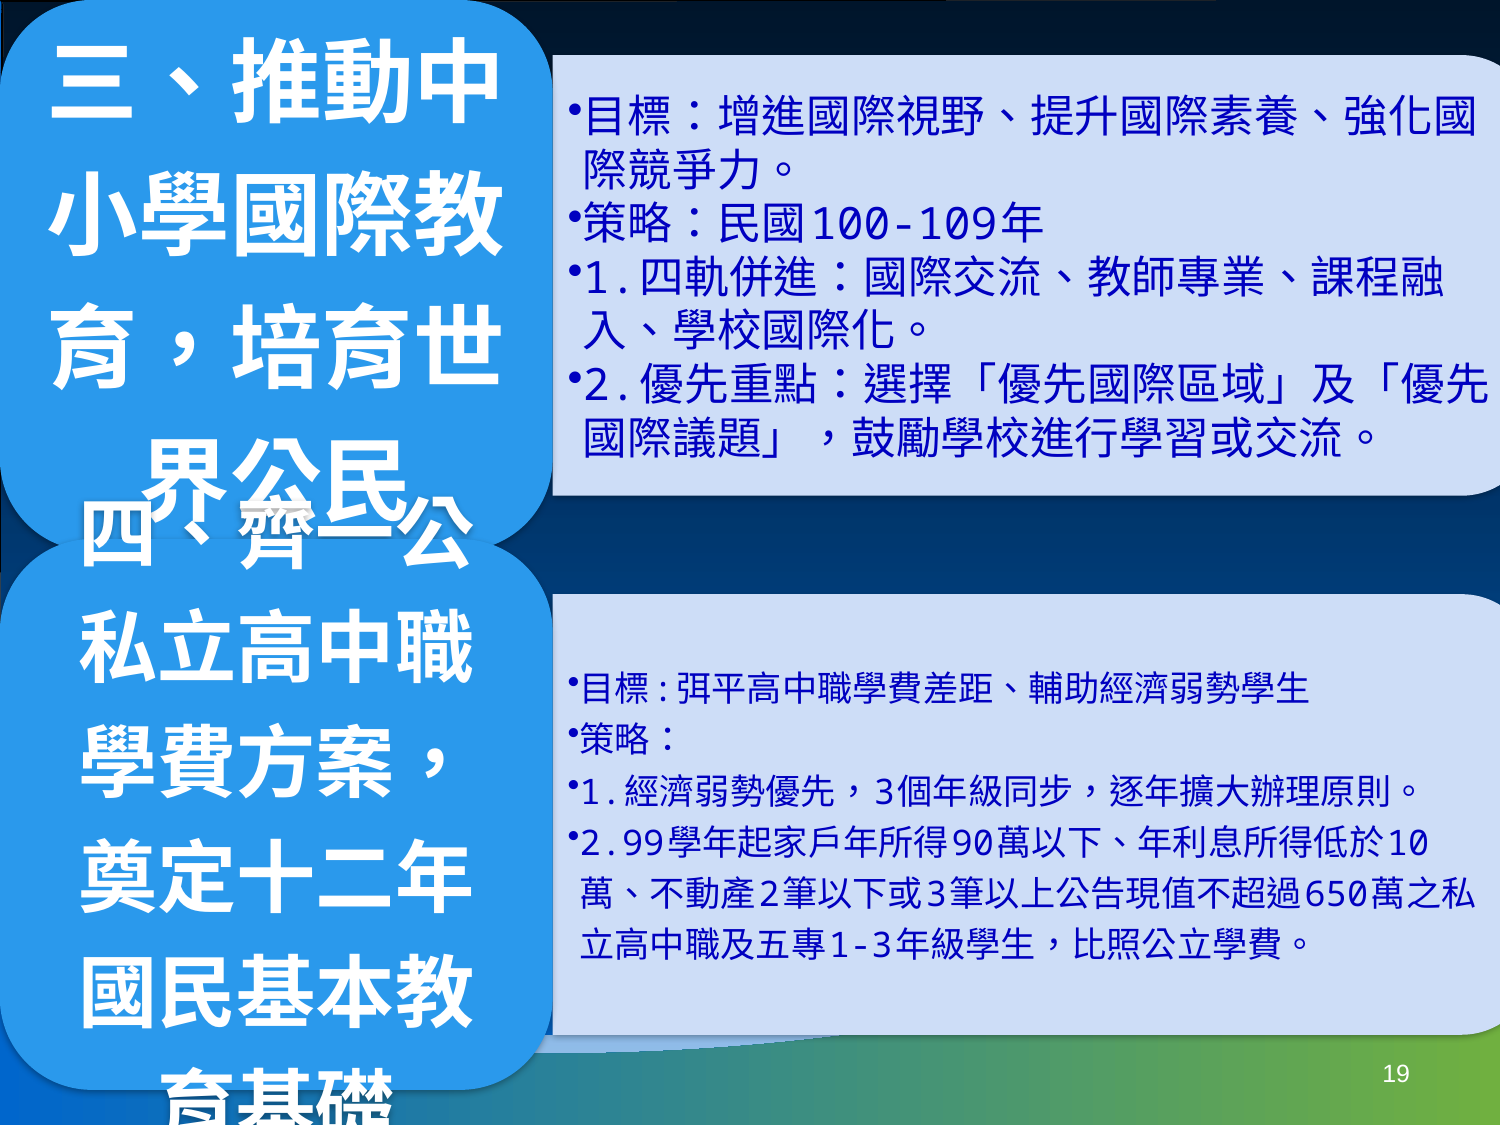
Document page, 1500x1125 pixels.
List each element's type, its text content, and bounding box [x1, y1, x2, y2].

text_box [0, 0, 1500, 537]
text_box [0, 538, 1500, 1091]
text_box 19 [1074, 1098, 1425, 1103]
